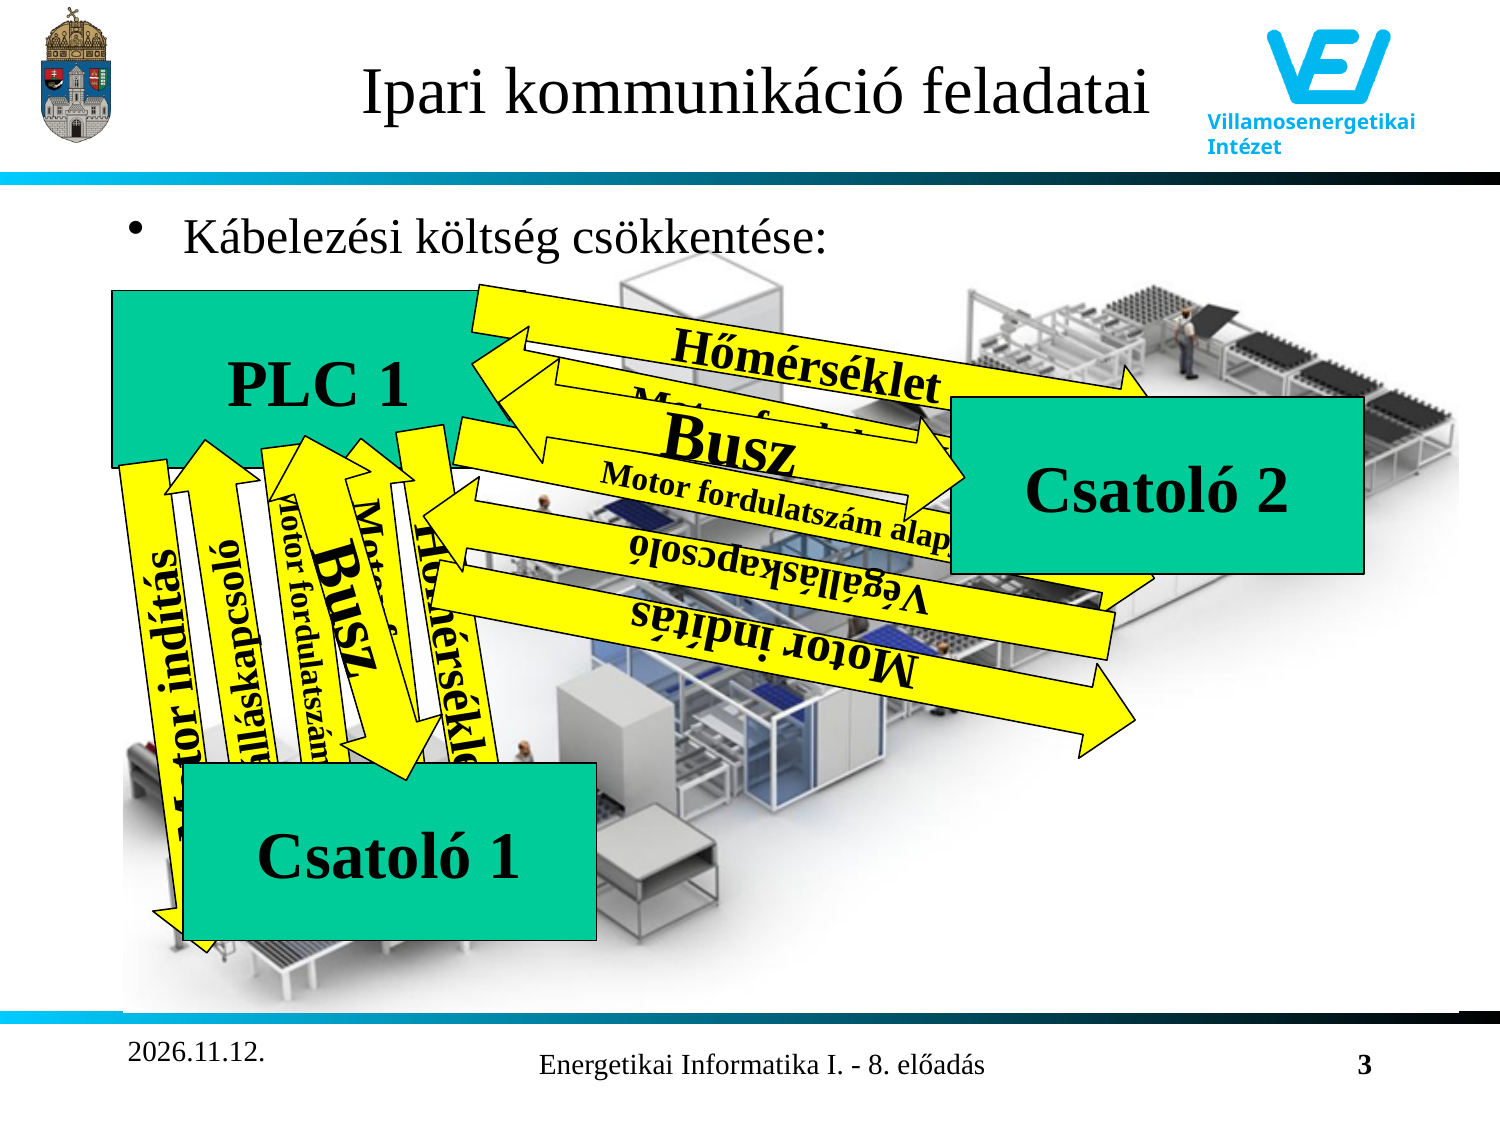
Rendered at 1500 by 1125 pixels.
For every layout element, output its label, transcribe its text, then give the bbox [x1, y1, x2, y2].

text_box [126, 425, 507, 956]
picture [1257, 18, 1410, 115]
slide_number 3 [1074, 1037, 1388, 1101]
picture [123, 196, 1459, 1014]
picture [41, 7, 111, 143]
list Kábelezési költség csökkentése: [111, 196, 121, 988]
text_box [615, 127, 997, 892]
text_box PLC 1 [112, 290, 118, 468]
footer Energetikai Informatika I. - 8. előadás [312, 1037, 1074, 1101]
title Ipari kommunikáció feladatai [194, 42, 1320, 131]
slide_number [112, 1024, 426, 1101]
